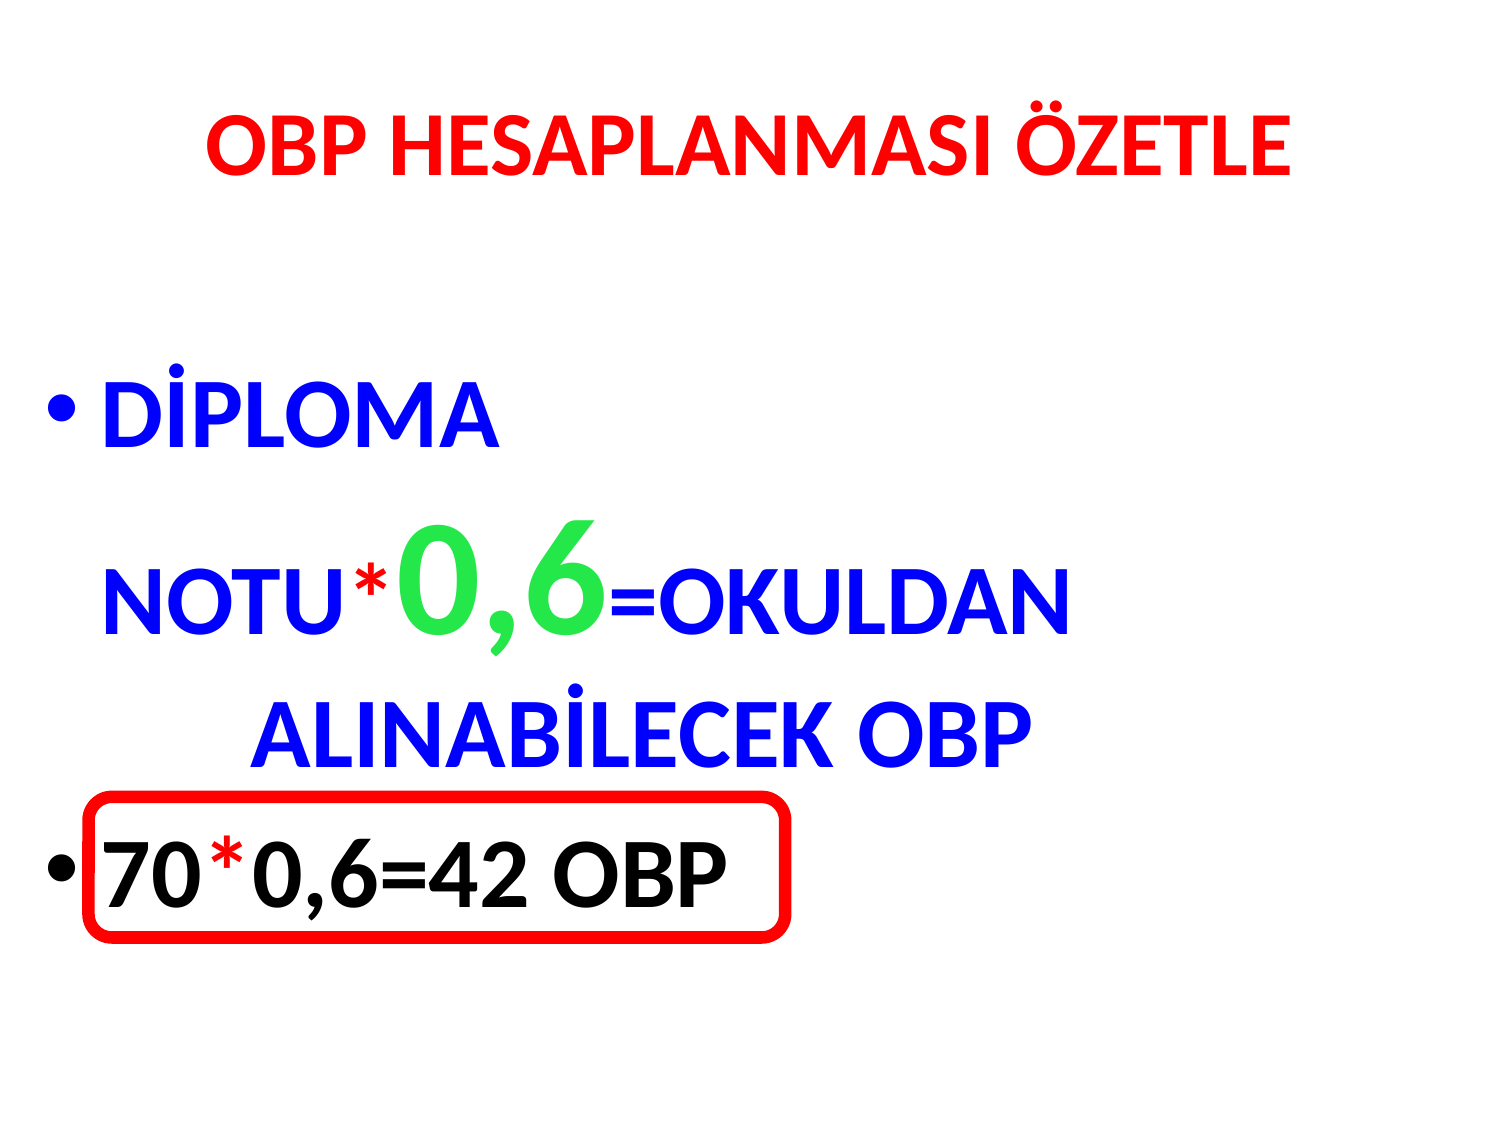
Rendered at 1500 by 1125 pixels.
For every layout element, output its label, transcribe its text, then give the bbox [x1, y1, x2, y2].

list DİPLOMA NOTU*0,6=OKULDAN ALINABİLECEK OBP 70*0,6=42 OBP [29, 339, 1471, 1005]
text_box [86, 794, 788, 940]
title OBP HESAPLANMASI ÖZETLE [75, 45, 1425, 233]
